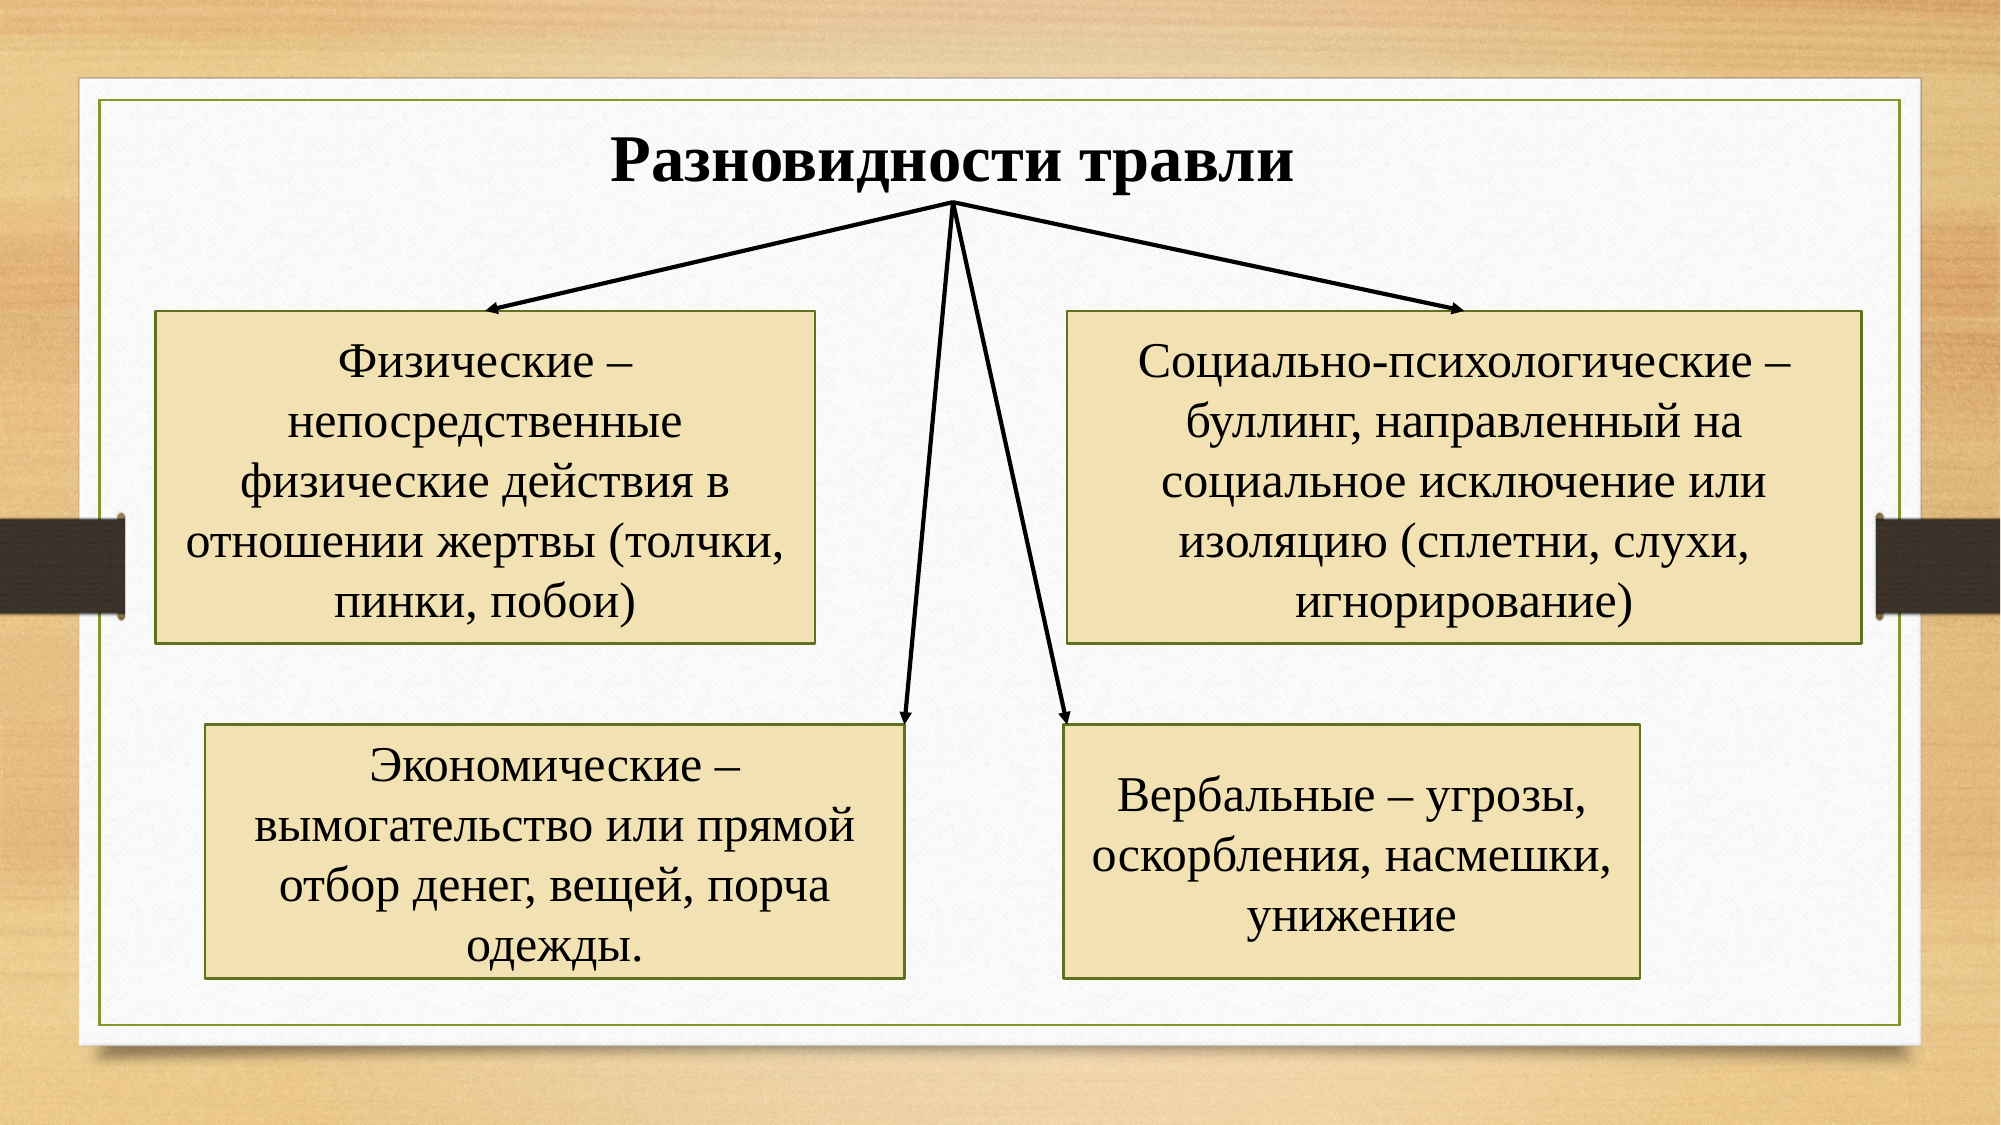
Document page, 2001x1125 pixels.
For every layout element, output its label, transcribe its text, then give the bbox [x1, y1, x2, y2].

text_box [1068, 203, 1465, 312]
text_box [952, 203, 1068, 725]
text_box Разновидности травли [595, 107, 1311, 203]
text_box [904, 203, 952, 725]
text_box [484, 203, 904, 312]
picture [0, 0, 2001, 1125]
text_box Физические – непосредственные физические действия в отношении жертвы (толчки, пинки, побои) [154, 310, 816, 645]
text_box Социально-психологические – буллинг, направленный на социальное исключение или изоляцию (сплетни, слухи, игнорирование) [1068, 310, 1863, 645]
text_box Экономические – вымогательство или прямой отбор денег, вещей, порча одежды. [204, 723, 906, 980]
text_box Вербальные – угрозы, оскорбления, насмешки, унижение [1062, 723, 1641, 980]
